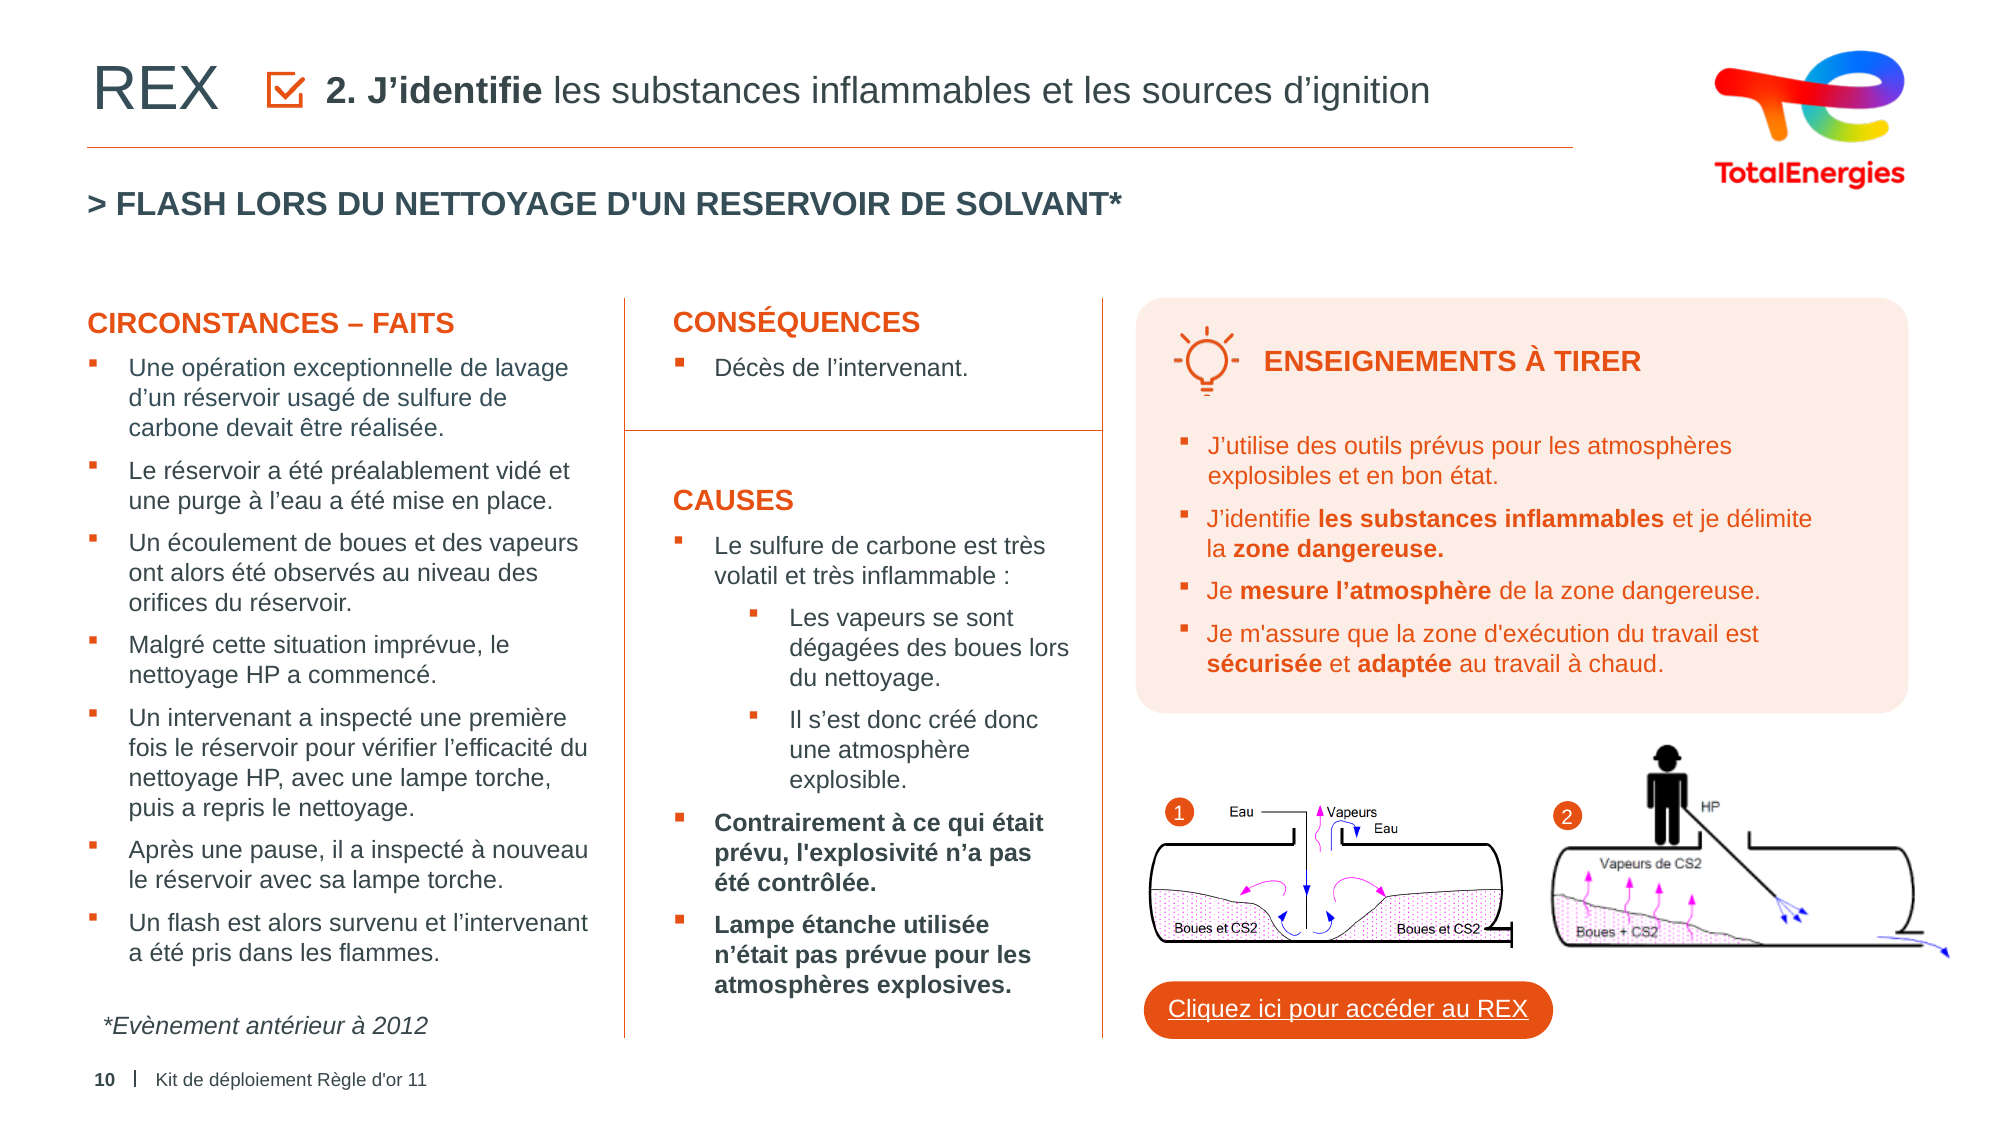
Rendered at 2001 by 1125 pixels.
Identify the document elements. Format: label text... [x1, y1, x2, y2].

text_box [1134, 296, 1910, 715]
text_box CIRCONSTANCES – FAITS Une opération exceptionnelle de lavage d’un réservoir usagé de sulfure de carbone devait être réalisée. Le réservoir a été préalablement vidé et une purge à l’eau a été mise en place. Un écoulement de boues et des vapeurs ont alors été observés au niveau des orifices du réservoir. Malgré cette situation imprévue, le nettoyage HP a commencé. Un intervenant a inspecté une première fois le réservoir pour vérifier l’efficacité du nettoyage HP, avec une lampe torche, puis a repris le nettoyage. Après une pause, il a inspecté à nouveau le réservoir avec sa lampe torche. Un flash est alors survenu et l’intervenant a été pris dans les flammes. [87, 286, 595, 966]
picture [1135, 795, 1523, 956]
text_box *Evènement antérieur à 2012 [87, 1001, 377, 1047]
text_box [1165, 797, 1195, 827]
slide_number 10 [35, 1058, 131, 1100]
picture [266, 69, 306, 110]
text_box [1156, 980, 1541, 985]
picture [1540, 740, 1956, 972]
text_box CONSÉQUENCES Décès de l’intervenant. [672, 286, 1073, 382]
text_box J’utilise des outils prévus pour les atmosphères explosibles et en bon état. J’identifie les substances inflammables et je délimite la zone dangereuse. Je mesure l’atmosphère de la zone dangereuse. Je m'assure que la zone d'exécution du travail est sécurisée et adaptée au travail à chaud. [1178, 429, 1864, 678]
text_box [1151, 1031, 1546, 1040]
text_box ENSEIGNEMENTS À TIRER [1263, 342, 1671, 378]
list 2. J’identifie les substances inflammables et les sources d’ignition [310, 58, 1551, 138]
footer Kit de déploiement Règle d'or 11 [140, 1058, 732, 1100]
picture [1173, 326, 1239, 396]
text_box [1553, 801, 1583, 831]
text_box Cliquez ici pour accéder au REX [1143, 985, 1554, 1031]
text_box CAUSES Le sulfure de carbone est très volatil et très inflammable : Les vapeurs se sont dégagées des boues lors du nettoyage. Il s’est donc créé donc une atmosphère explosible. Contrairement à ce qui était prévu, l'explosivité n’a pas été contrôlée. Lampe étanche utilisée n’était pas prévue pour les atmosphères explosives. [672, 464, 1073, 999]
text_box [377, 771, 544, 1078]
text_box > FLASH LORS DU NETTOYAGE D'UN RESERVOIR DE SOLVANT* [87, 182, 1428, 216]
picture [1688, 24, 1931, 216]
title REX [77, 39, 261, 138]
